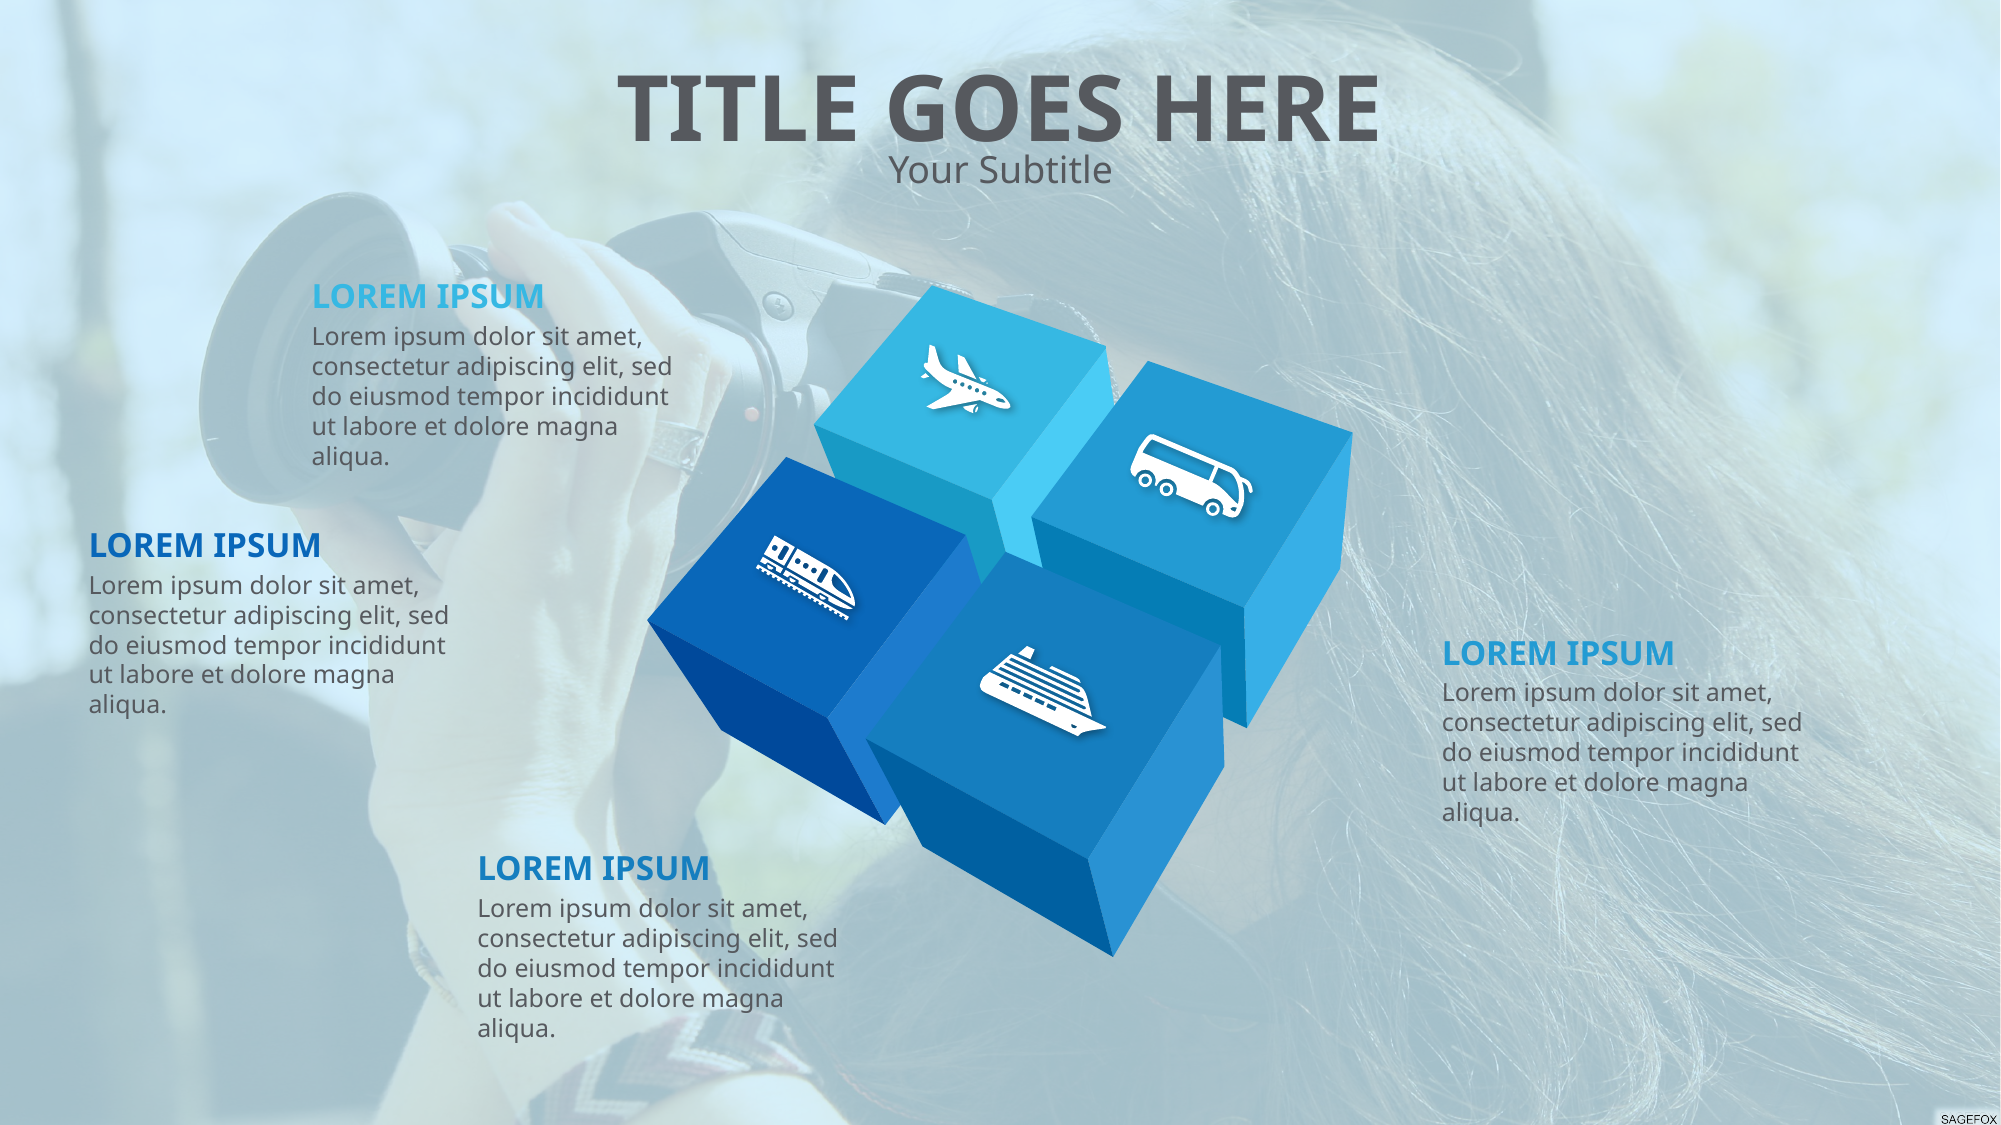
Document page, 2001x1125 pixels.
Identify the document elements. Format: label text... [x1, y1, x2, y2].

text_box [647, 456, 1007, 825]
picture [1938, 1114, 1999, 1125]
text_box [548, 42, 1452, 199]
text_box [1031, 360, 1353, 729]
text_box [865, 551, 1225, 958]
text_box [813, 285, 1128, 551]
text_box LOREM IPSUM Lorem ipsum dolor sit amet, consectetur adipiscing elit, sed do eiusmod tempor incididunt ut labore et dolore magna aliqua. [73, 516, 473, 727]
text_box LOREM IPSUM Lorem ipsum dolor sit amet, consectetur adipiscing elit, sed do eiusmod tempor incididunt ut labore et dolore magna aliqua. [296, 268, 697, 478]
text_box LOREM IPSUM Lorem ipsum dolor sit amet, consectetur adipiscing elit, sed do eiusmod tempor incididunt ut labore et dolore magna aliqua. [462, 840, 862, 1050]
text_box LOREM IPSUM Lorem ipsum dolor sit amet, consectetur adipiscing elit, sed do eiusmod tempor incididunt ut labore et dolore magna aliqua. [1427, 624, 1827, 834]
